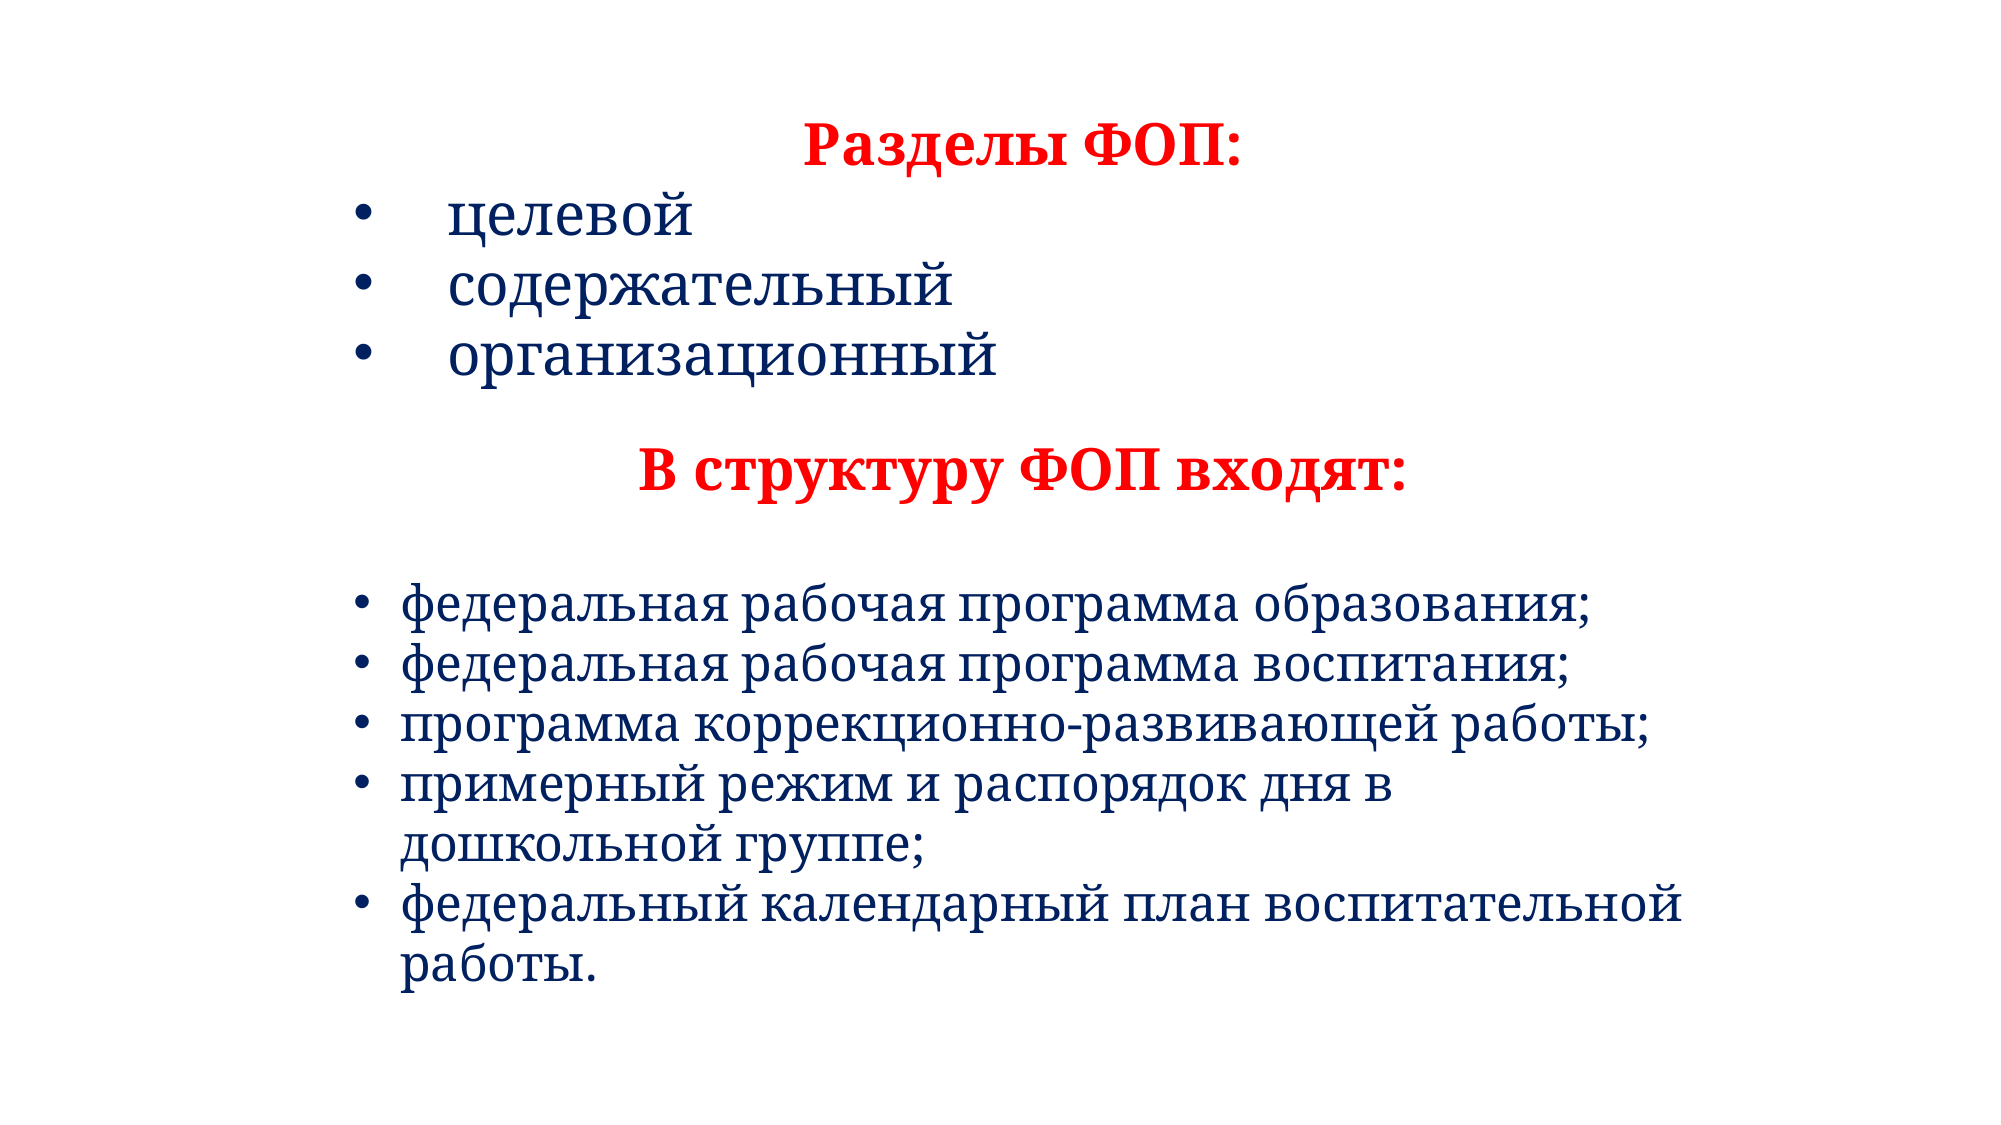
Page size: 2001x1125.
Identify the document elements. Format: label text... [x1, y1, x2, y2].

text_box Разделы ФОП: целевой содержательный‎ организационный В структуру ФОП входят: федеральная рабочая программа образования; федеральная рабочая программа воспитания; программа коррекционно-развивающей работы; примерный режим и распорядок дня в дошкольной группе; федеральный календарный план воспитательной работы. [338, 54, 1709, 1000]
